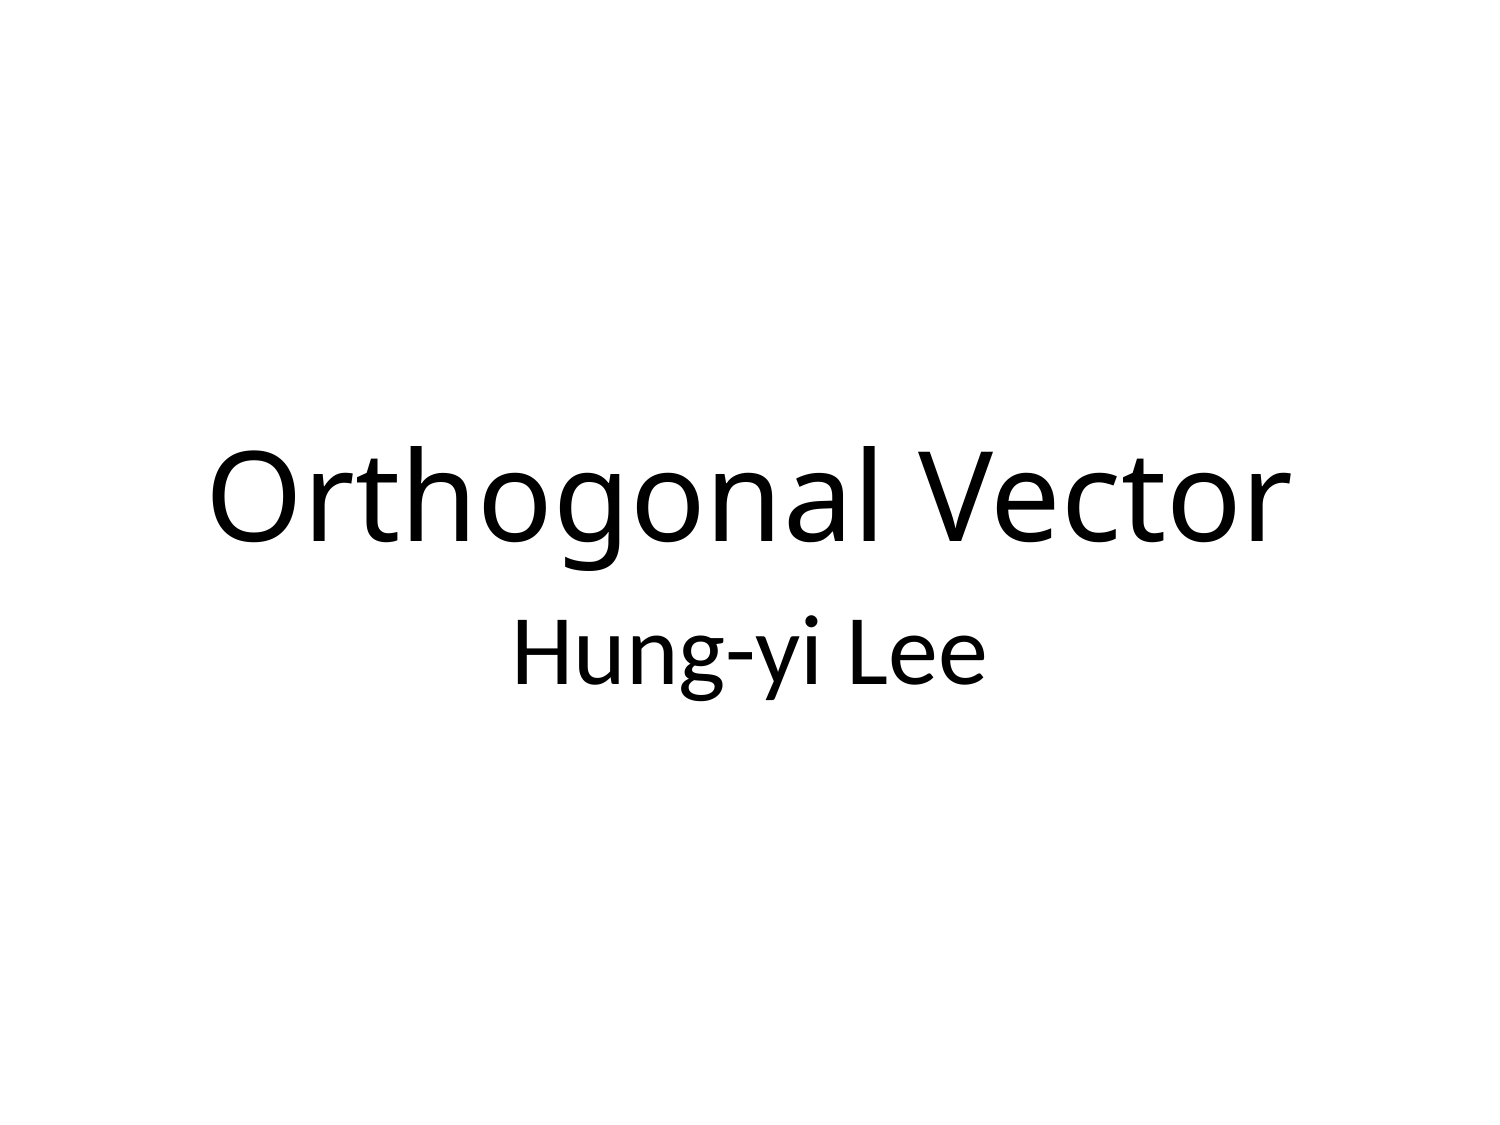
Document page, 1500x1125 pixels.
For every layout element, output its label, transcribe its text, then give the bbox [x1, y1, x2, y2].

subtitle Hung-yi Lee [187, 590, 1313, 863]
title Orthogonal Vector [112, 184, 1388, 576]
